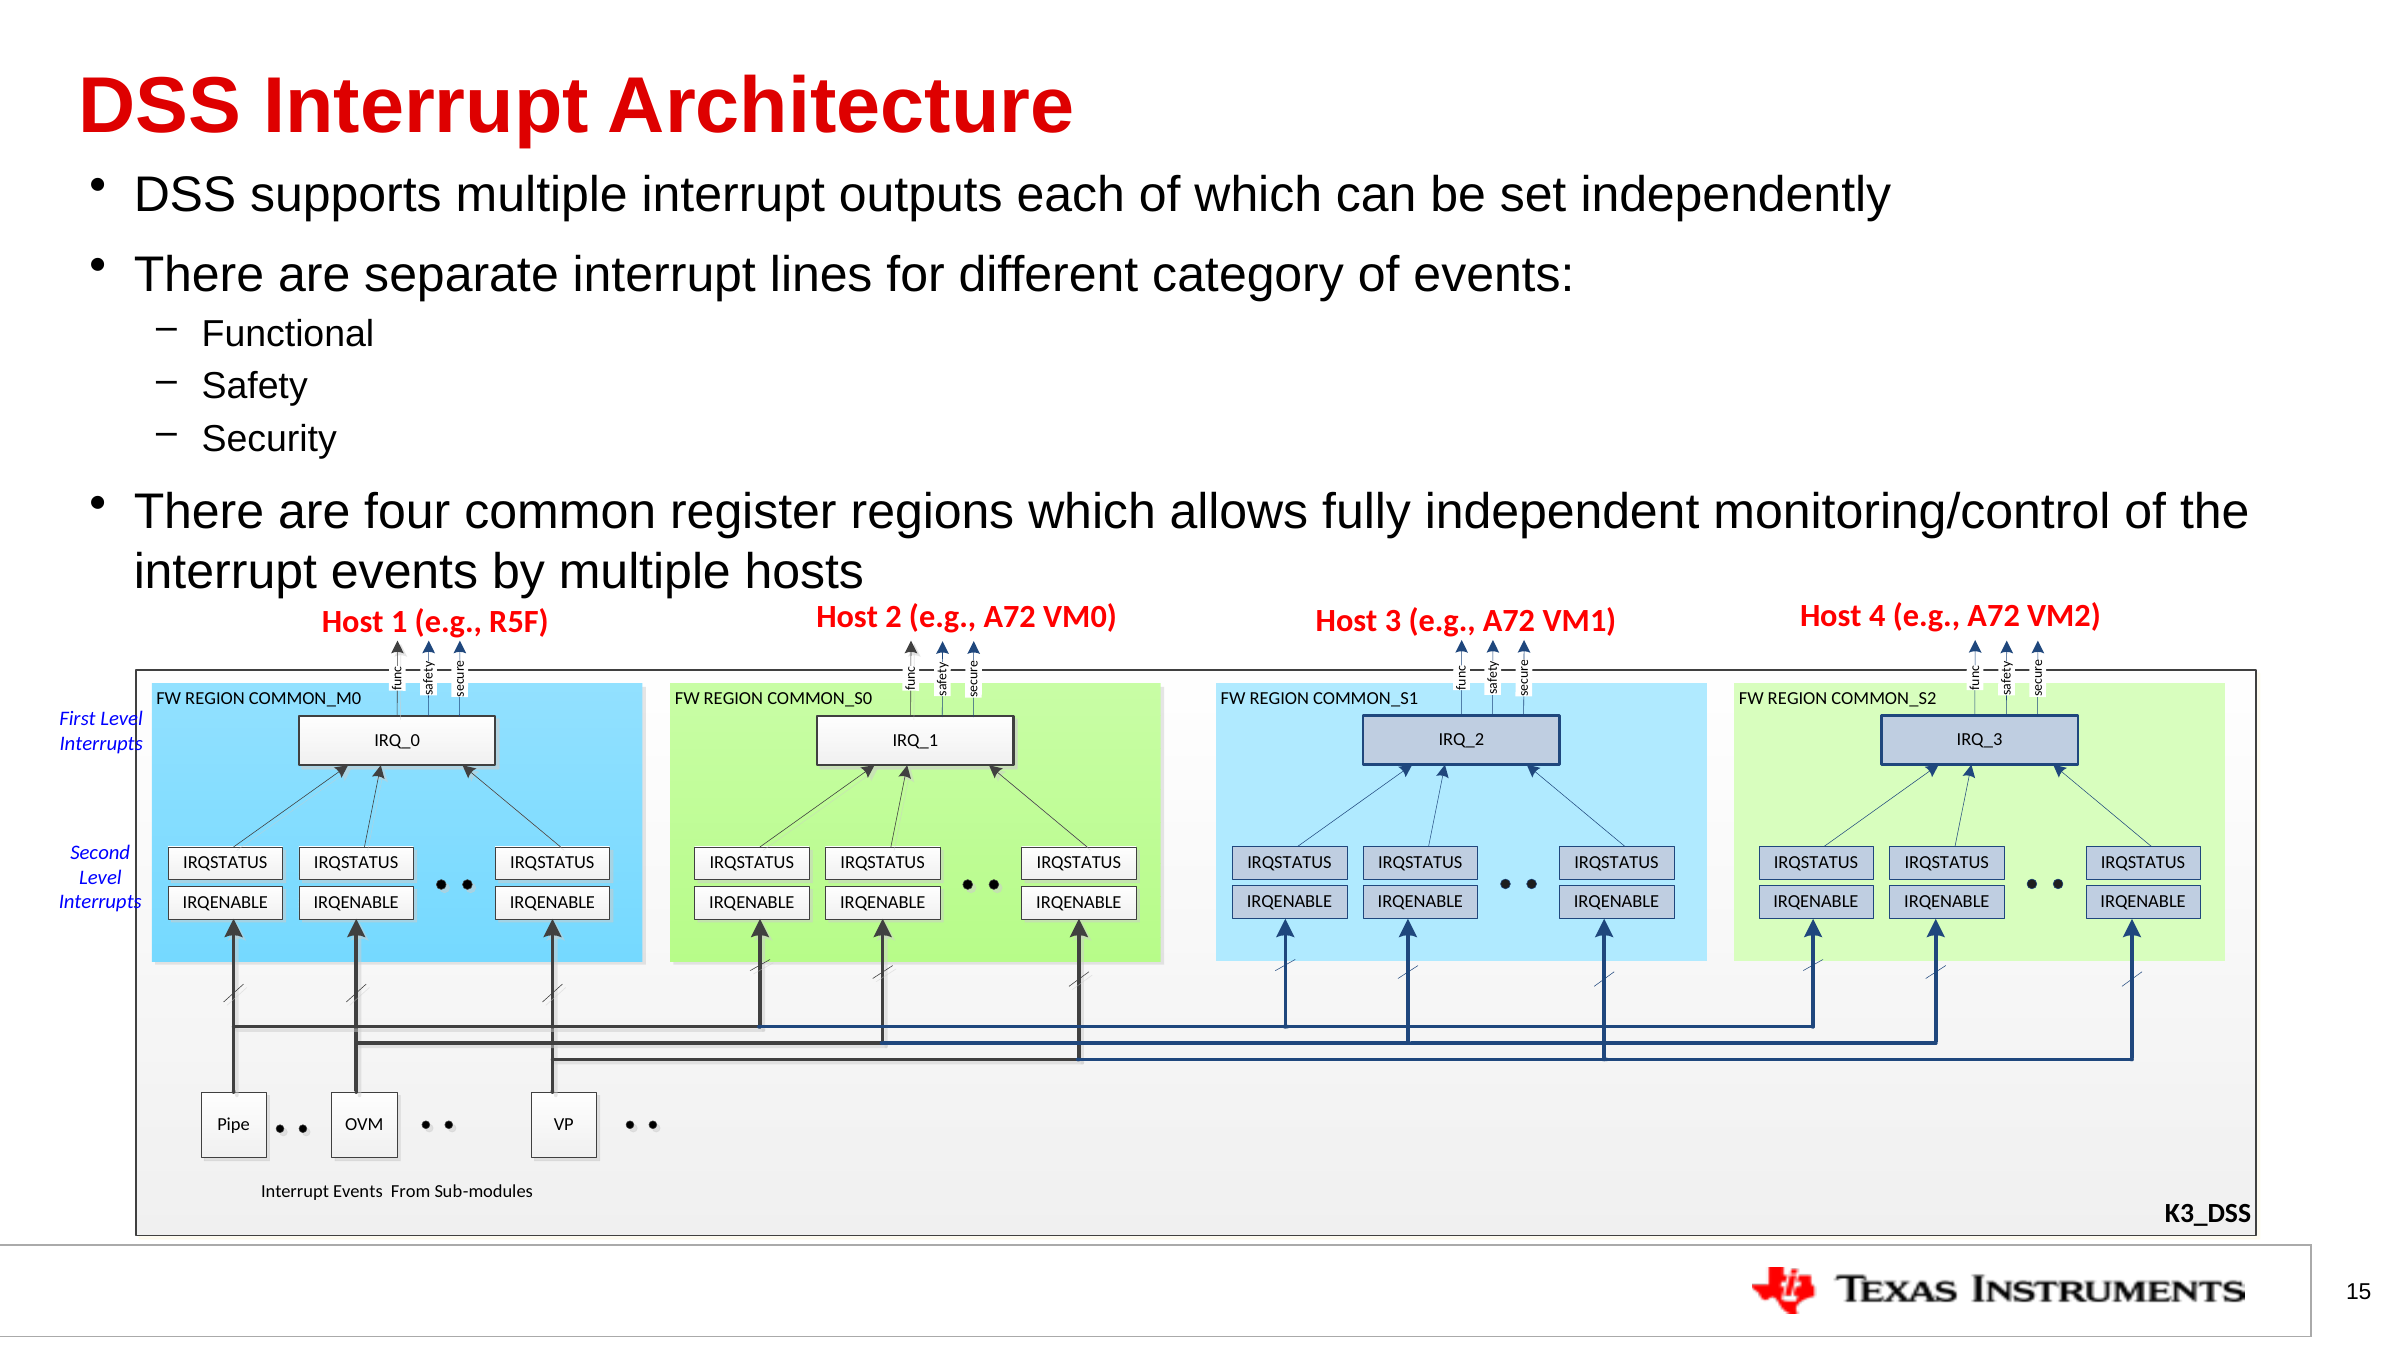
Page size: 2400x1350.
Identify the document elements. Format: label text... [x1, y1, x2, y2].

picture [1752, 1291, 2245, 1314]
list DSS supports multiple interrupt outputs each of which can be set independently There are separate interrupt lines for different category of events: Functional Safety Security There are four common register regions which allows fully independent monitoring/control of the interrupt events by multiple hosts [71, 152, 2294, 550]
text_box 15 [1826, 1269, 2387, 1311]
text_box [0, 554, 2342, 1291]
title DSS Interrupt Architecture [60, 28, 2281, 189]
